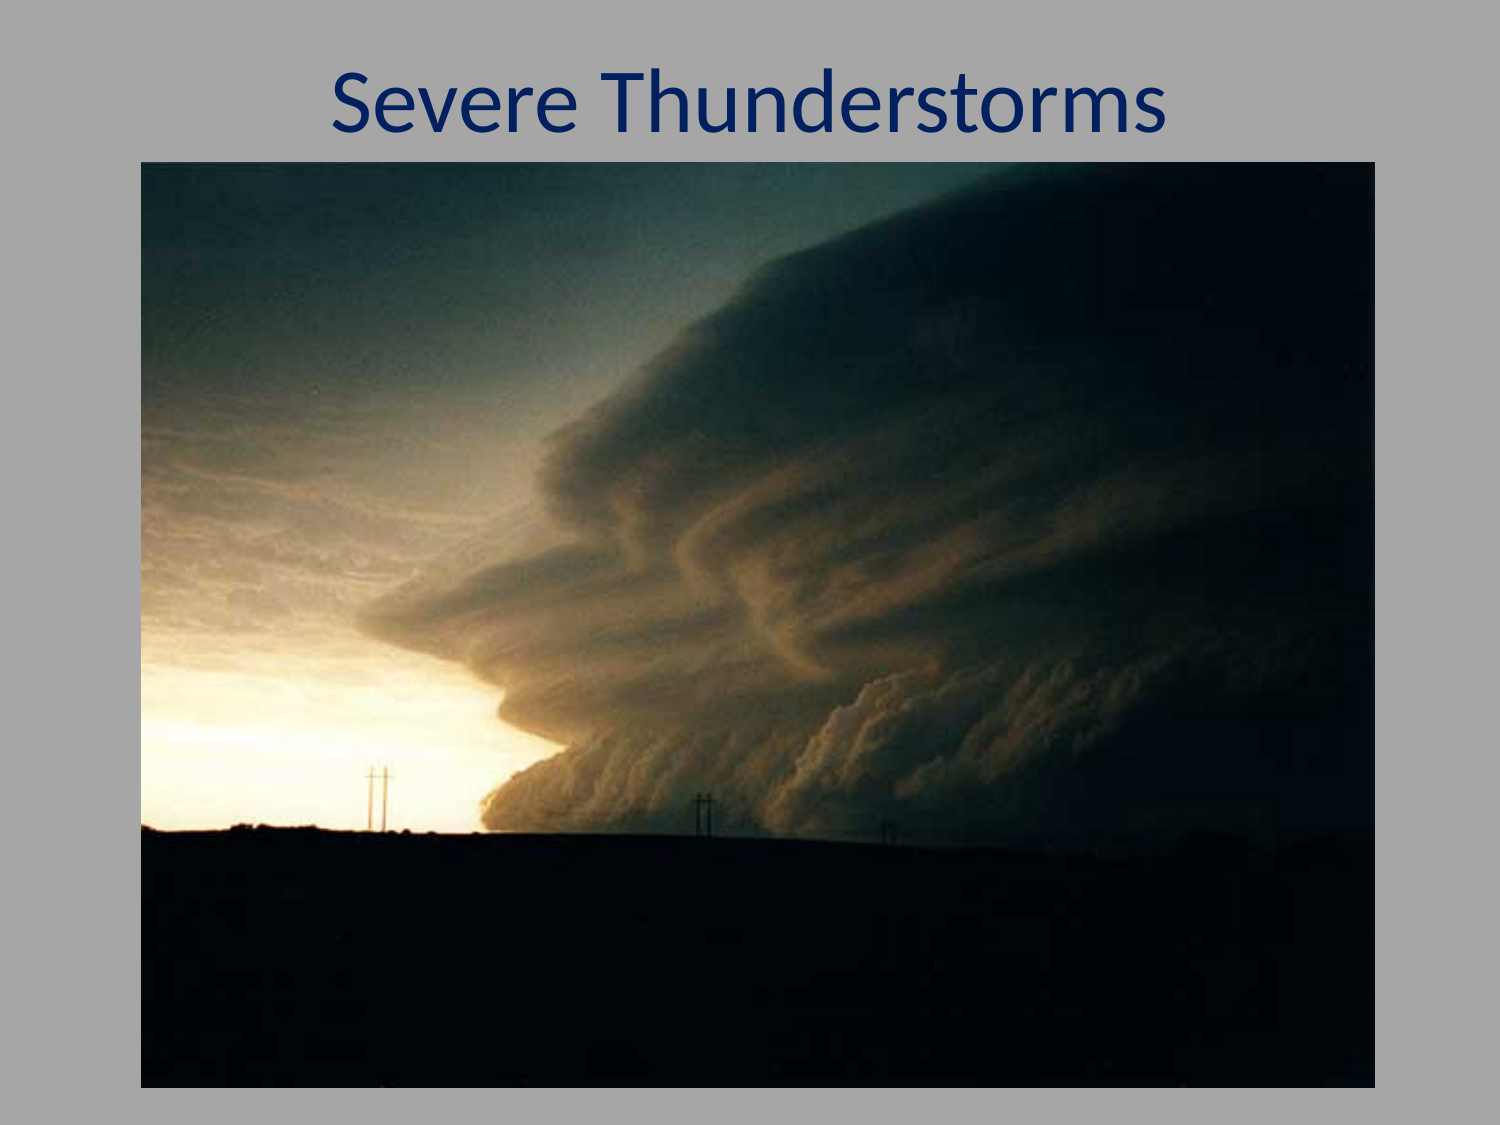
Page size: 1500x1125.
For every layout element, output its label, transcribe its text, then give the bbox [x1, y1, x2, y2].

picture [141, 162, 1376, 1088]
title Severe Thunderstorms [75, 24, 1425, 168]
